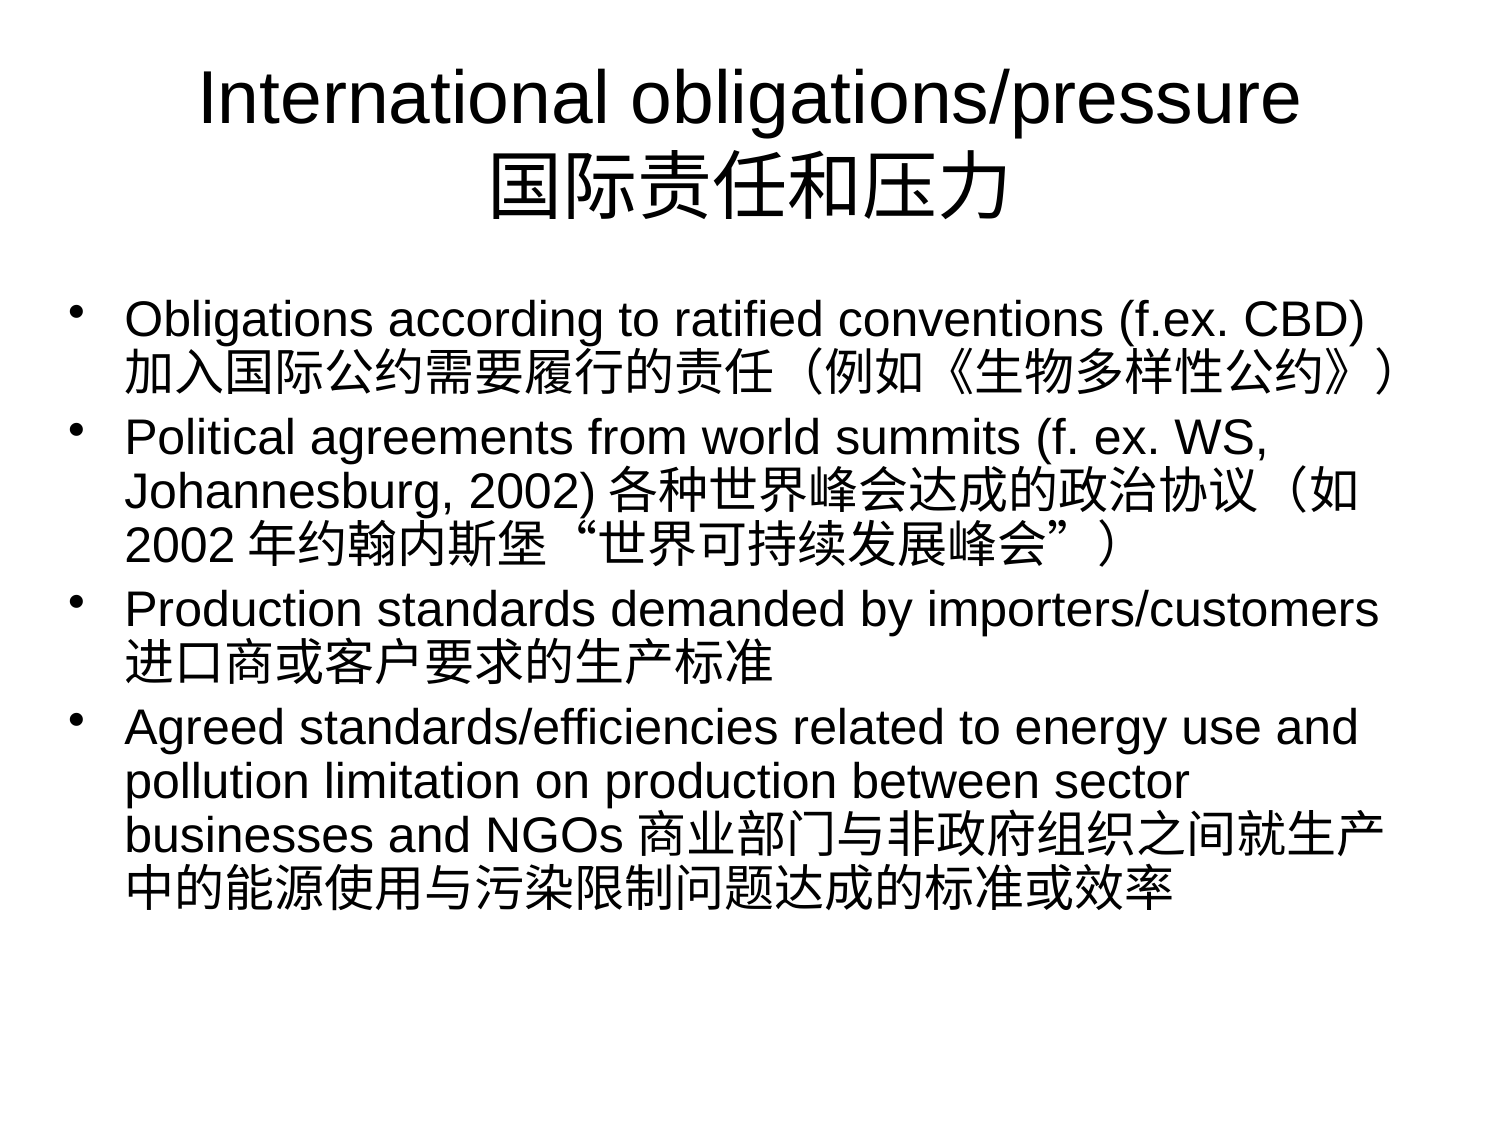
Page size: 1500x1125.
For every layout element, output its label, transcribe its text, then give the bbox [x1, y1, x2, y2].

list Obligations according to ratified conventions (f.ex. CBD) 加入国际公约需要履行的责任（例如《生物多样性公约》） Political agreements from world summits (f. ex. WS, Johannesburg, 2002)各种世界峰会达成的政治协议（如2002年约翰内斯堡“世界可持续发展峰会”） Production standards demanded by importers/customers进口商或客户要求的生产标准 Agreed standards/efficiencies related to energy use and pollution limitation on production between sector businesses and NGOs商业部门与非政府组织之间就生产中的能源使用与污染限制问题达成的标准或效率 [52, 285, 1449, 988]
title International obligations/pressure 国际责任和压力 [74, 44, 1426, 233]
